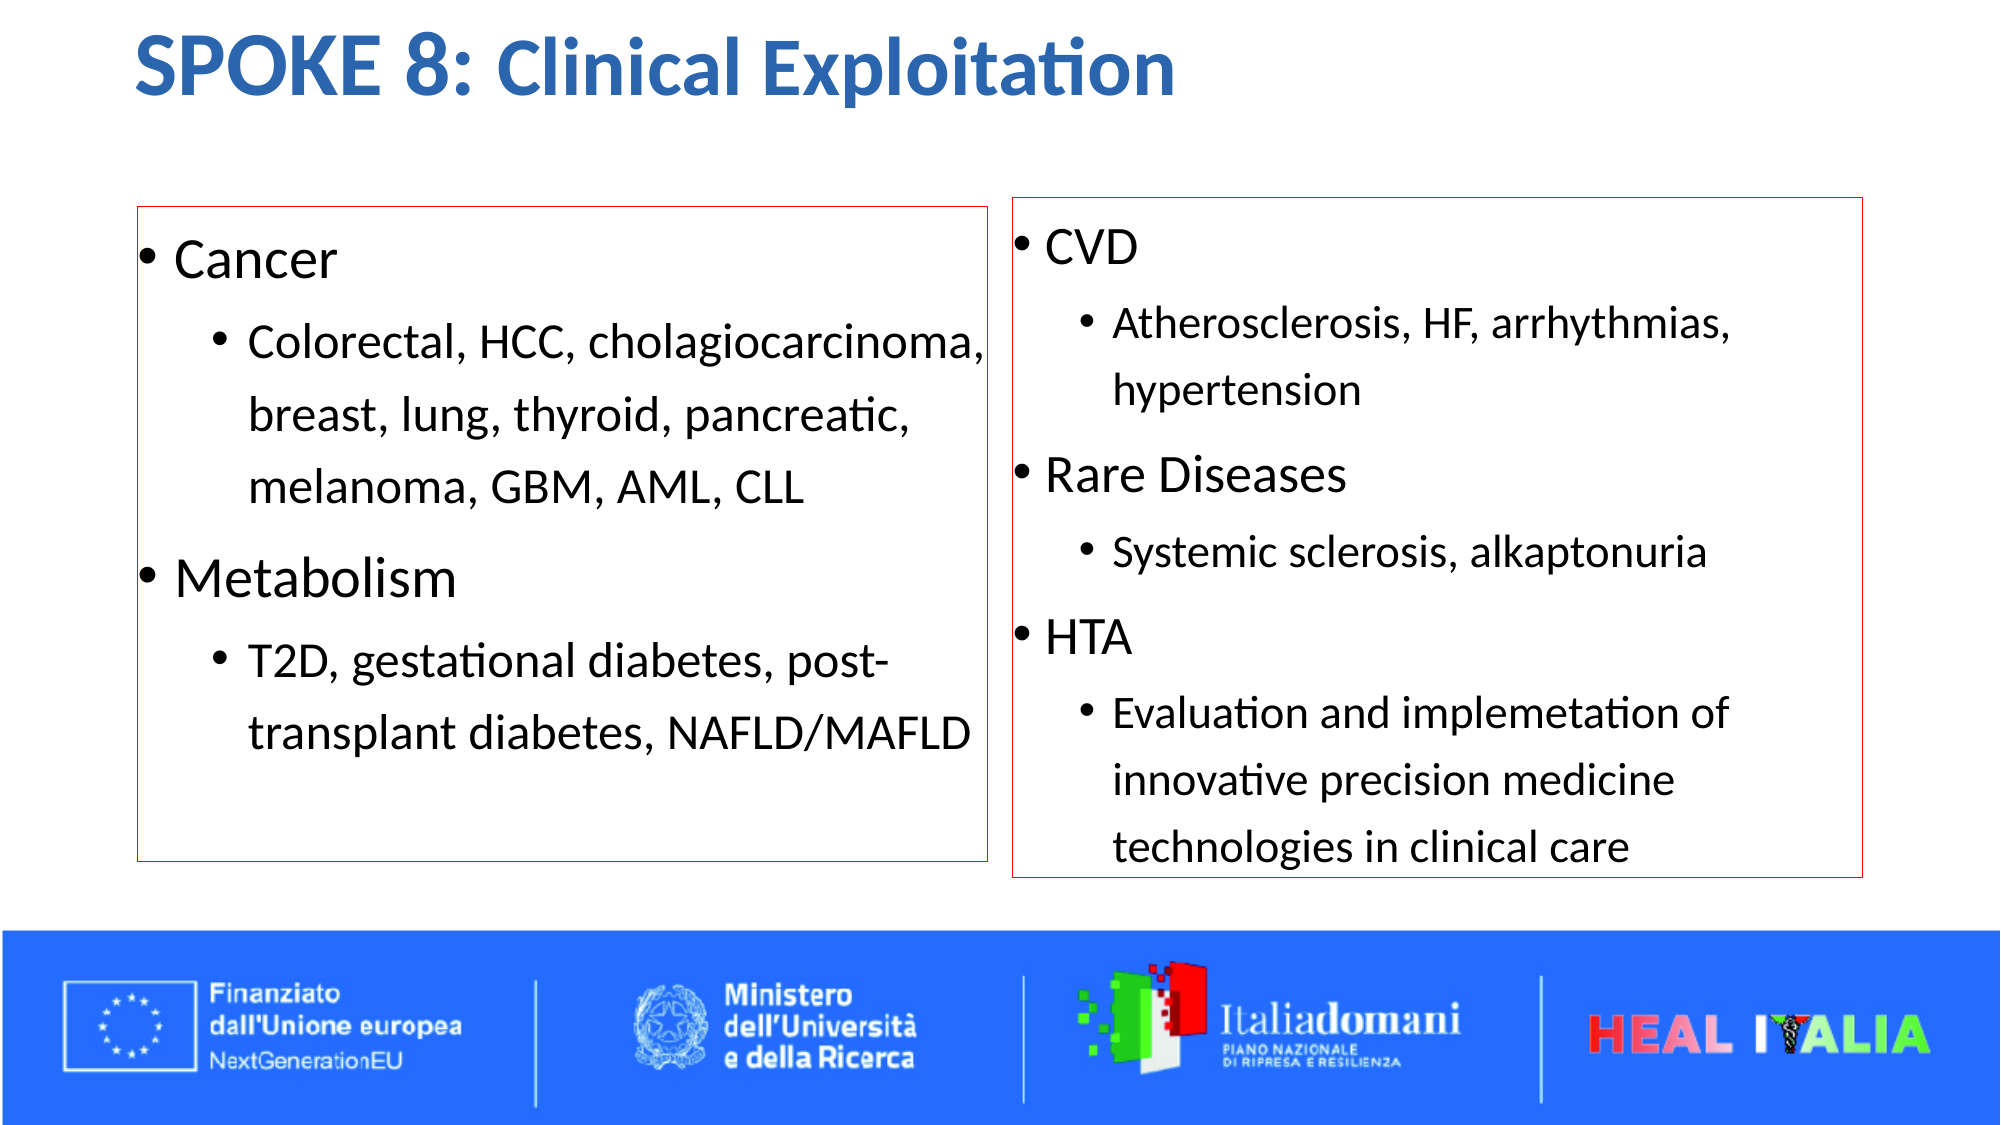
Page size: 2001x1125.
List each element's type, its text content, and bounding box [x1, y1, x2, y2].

list CVD Atherosclerosis, HF, arrhythmias, hypertension Rare Diseases Systemic sclerosis, alkaptonuria HTA Evaluation and implemetation of innovative precision medicine technologies in clinical care [1012, 197, 1863, 878]
title SPOKE 8: Clinical Exploitation [134, 0, 1860, 175]
picture [0, 926, 2000, 1125]
list Cancer Colorectal, HCC, cholagiocarcinoma, breast, lung, thyroid, pancreatic, melanoma, GBM, AML, CLL Metabolism T2D, gestational diabetes, post-transplant diabetes, NAFLD/MAFLD [137, 206, 988, 862]
